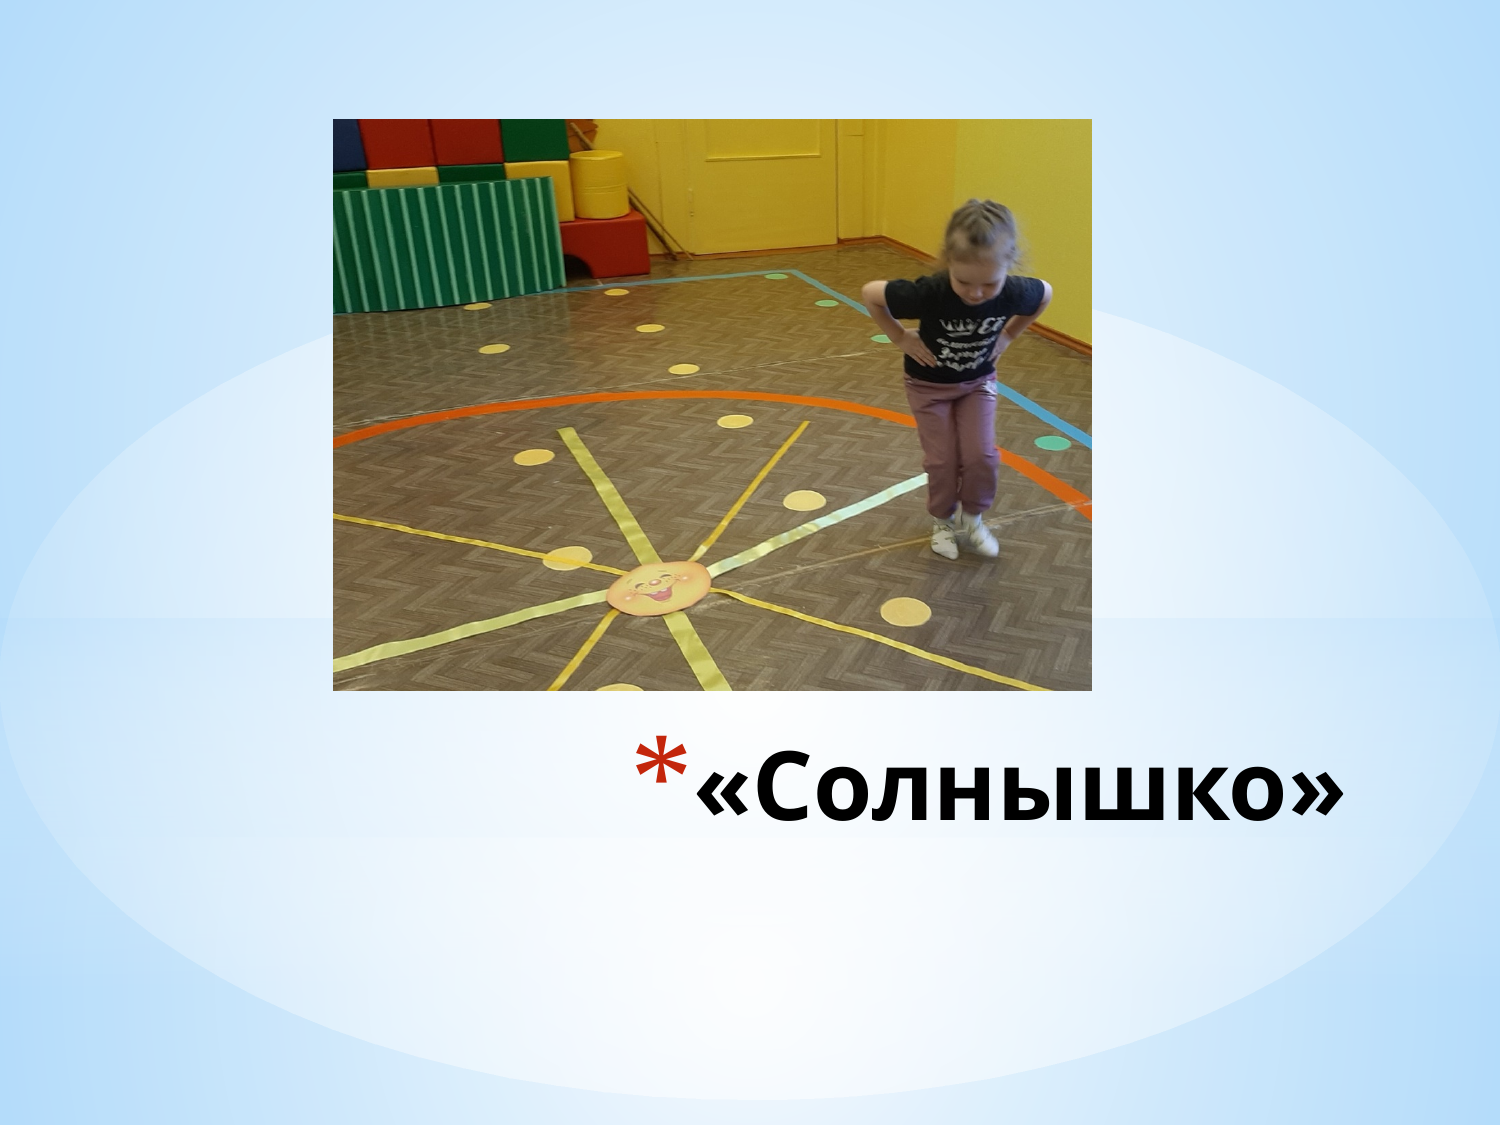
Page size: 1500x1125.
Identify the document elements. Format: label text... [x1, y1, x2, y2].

title «Солнышко» [294, 717, 1363, 905]
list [333, 119, 1092, 691]
